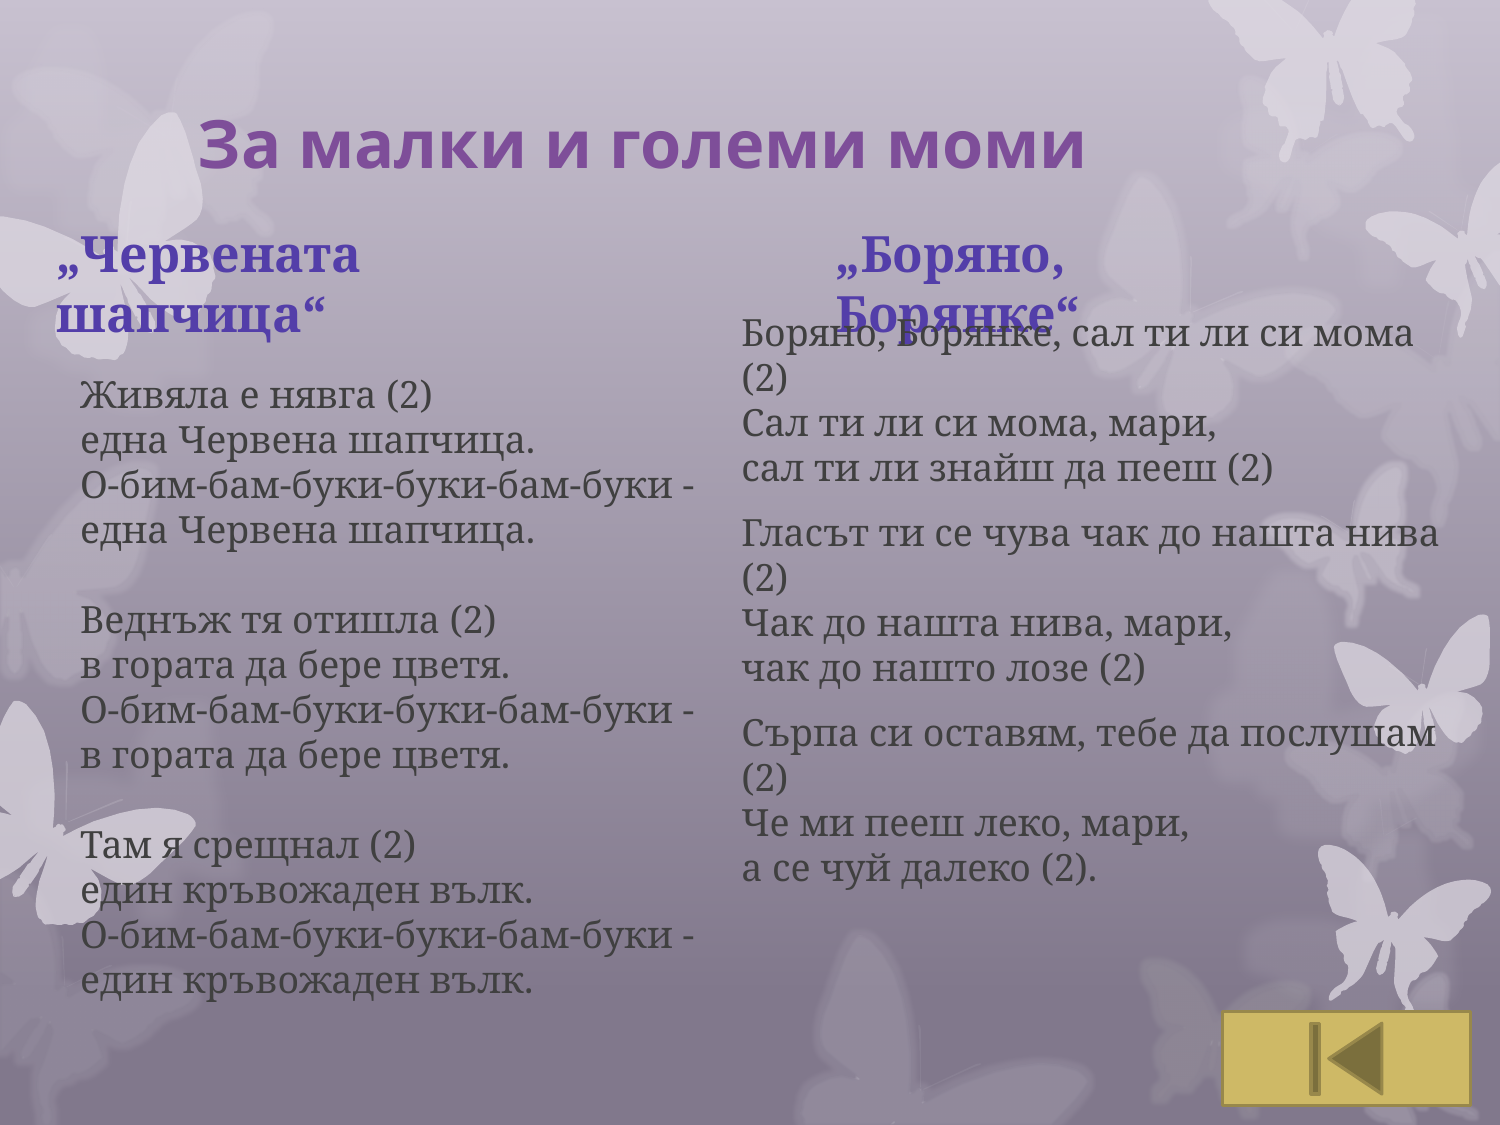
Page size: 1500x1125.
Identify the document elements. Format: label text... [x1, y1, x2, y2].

list „Червената шапчица“ [41, 255, 641, 350]
list Боряно, Борянке, сал ти ли си мома (2) Сал ти ли си мома, мари, сал ти ли знайш да пееш (2) Гласът ти се чува чак до нашта нива (2) Чак до нашта нива, мари, чак до нашто лозе (2) Сърпа си оставям, тебе да послушам (2) Че ми пееш леко, мари, а се чуй далеко (2). [726, 338, 1459, 906]
title За малки и големи моми [183, 66, 1352, 218]
list „Боряно, Борянке“ [820, 255, 1337, 338]
text_box [1221, 1010, 1472, 1107]
list Живяла е нявга (2) една Чeрвена шапчица. О-бим-бам-буки-буки-бам-буки - една Червена шапчица. Веднъж тя отишла (2) в гората да бере цветя. О-бим-бам-буки-буки-бам-буки - в гората да бере цветя. Там я срещнал (2) един кръвожаден вълк. О-бим-бам-буки-буки-бам-буки - един кръвожаден вълк. [64, 349, 715, 1024]
